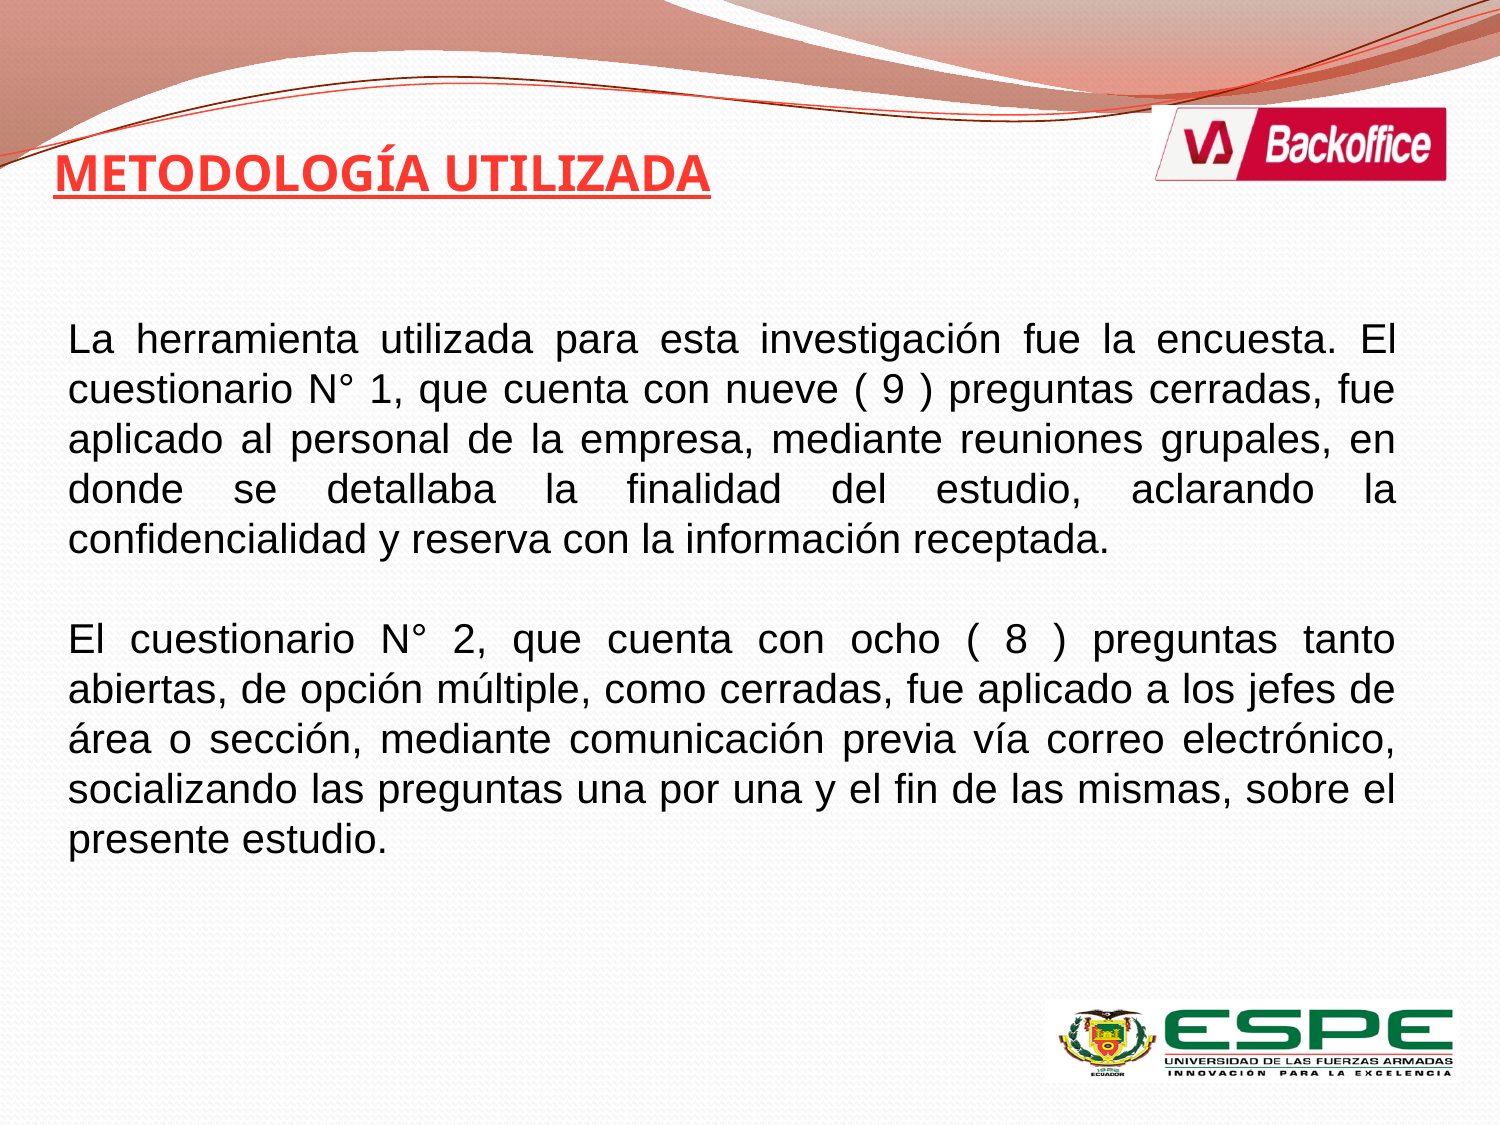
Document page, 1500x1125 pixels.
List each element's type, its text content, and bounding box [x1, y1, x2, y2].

text_box La herramienta utilizada para esta investigación fue la encuesta. El cuestionario N° 1, que cuenta con nueve ( 9 ) preguntas cerradas, fue aplicado al personal de la empresa, mediante reuniones grupales, en donde se detallaba la finalidad del estudio, aclarando la confidencialidad y reserva con la información receptada. El cuestionario N° 2, que cuenta con ocho ( 8 ) preguntas tanto abiertas, de opción múltiple, como cerradas, fue aplicado a los jefes de área o sección, mediante comunicación previa vía correo electrónico, socializando las preguntas una por una y el fin de las mismas, sobre el presente estudio. [53, 304, 1412, 920]
title Metodología Utilizada [53, 105, 1139, 202]
picture [1045, 999, 1459, 1083]
picture [1151, 105, 1447, 183]
